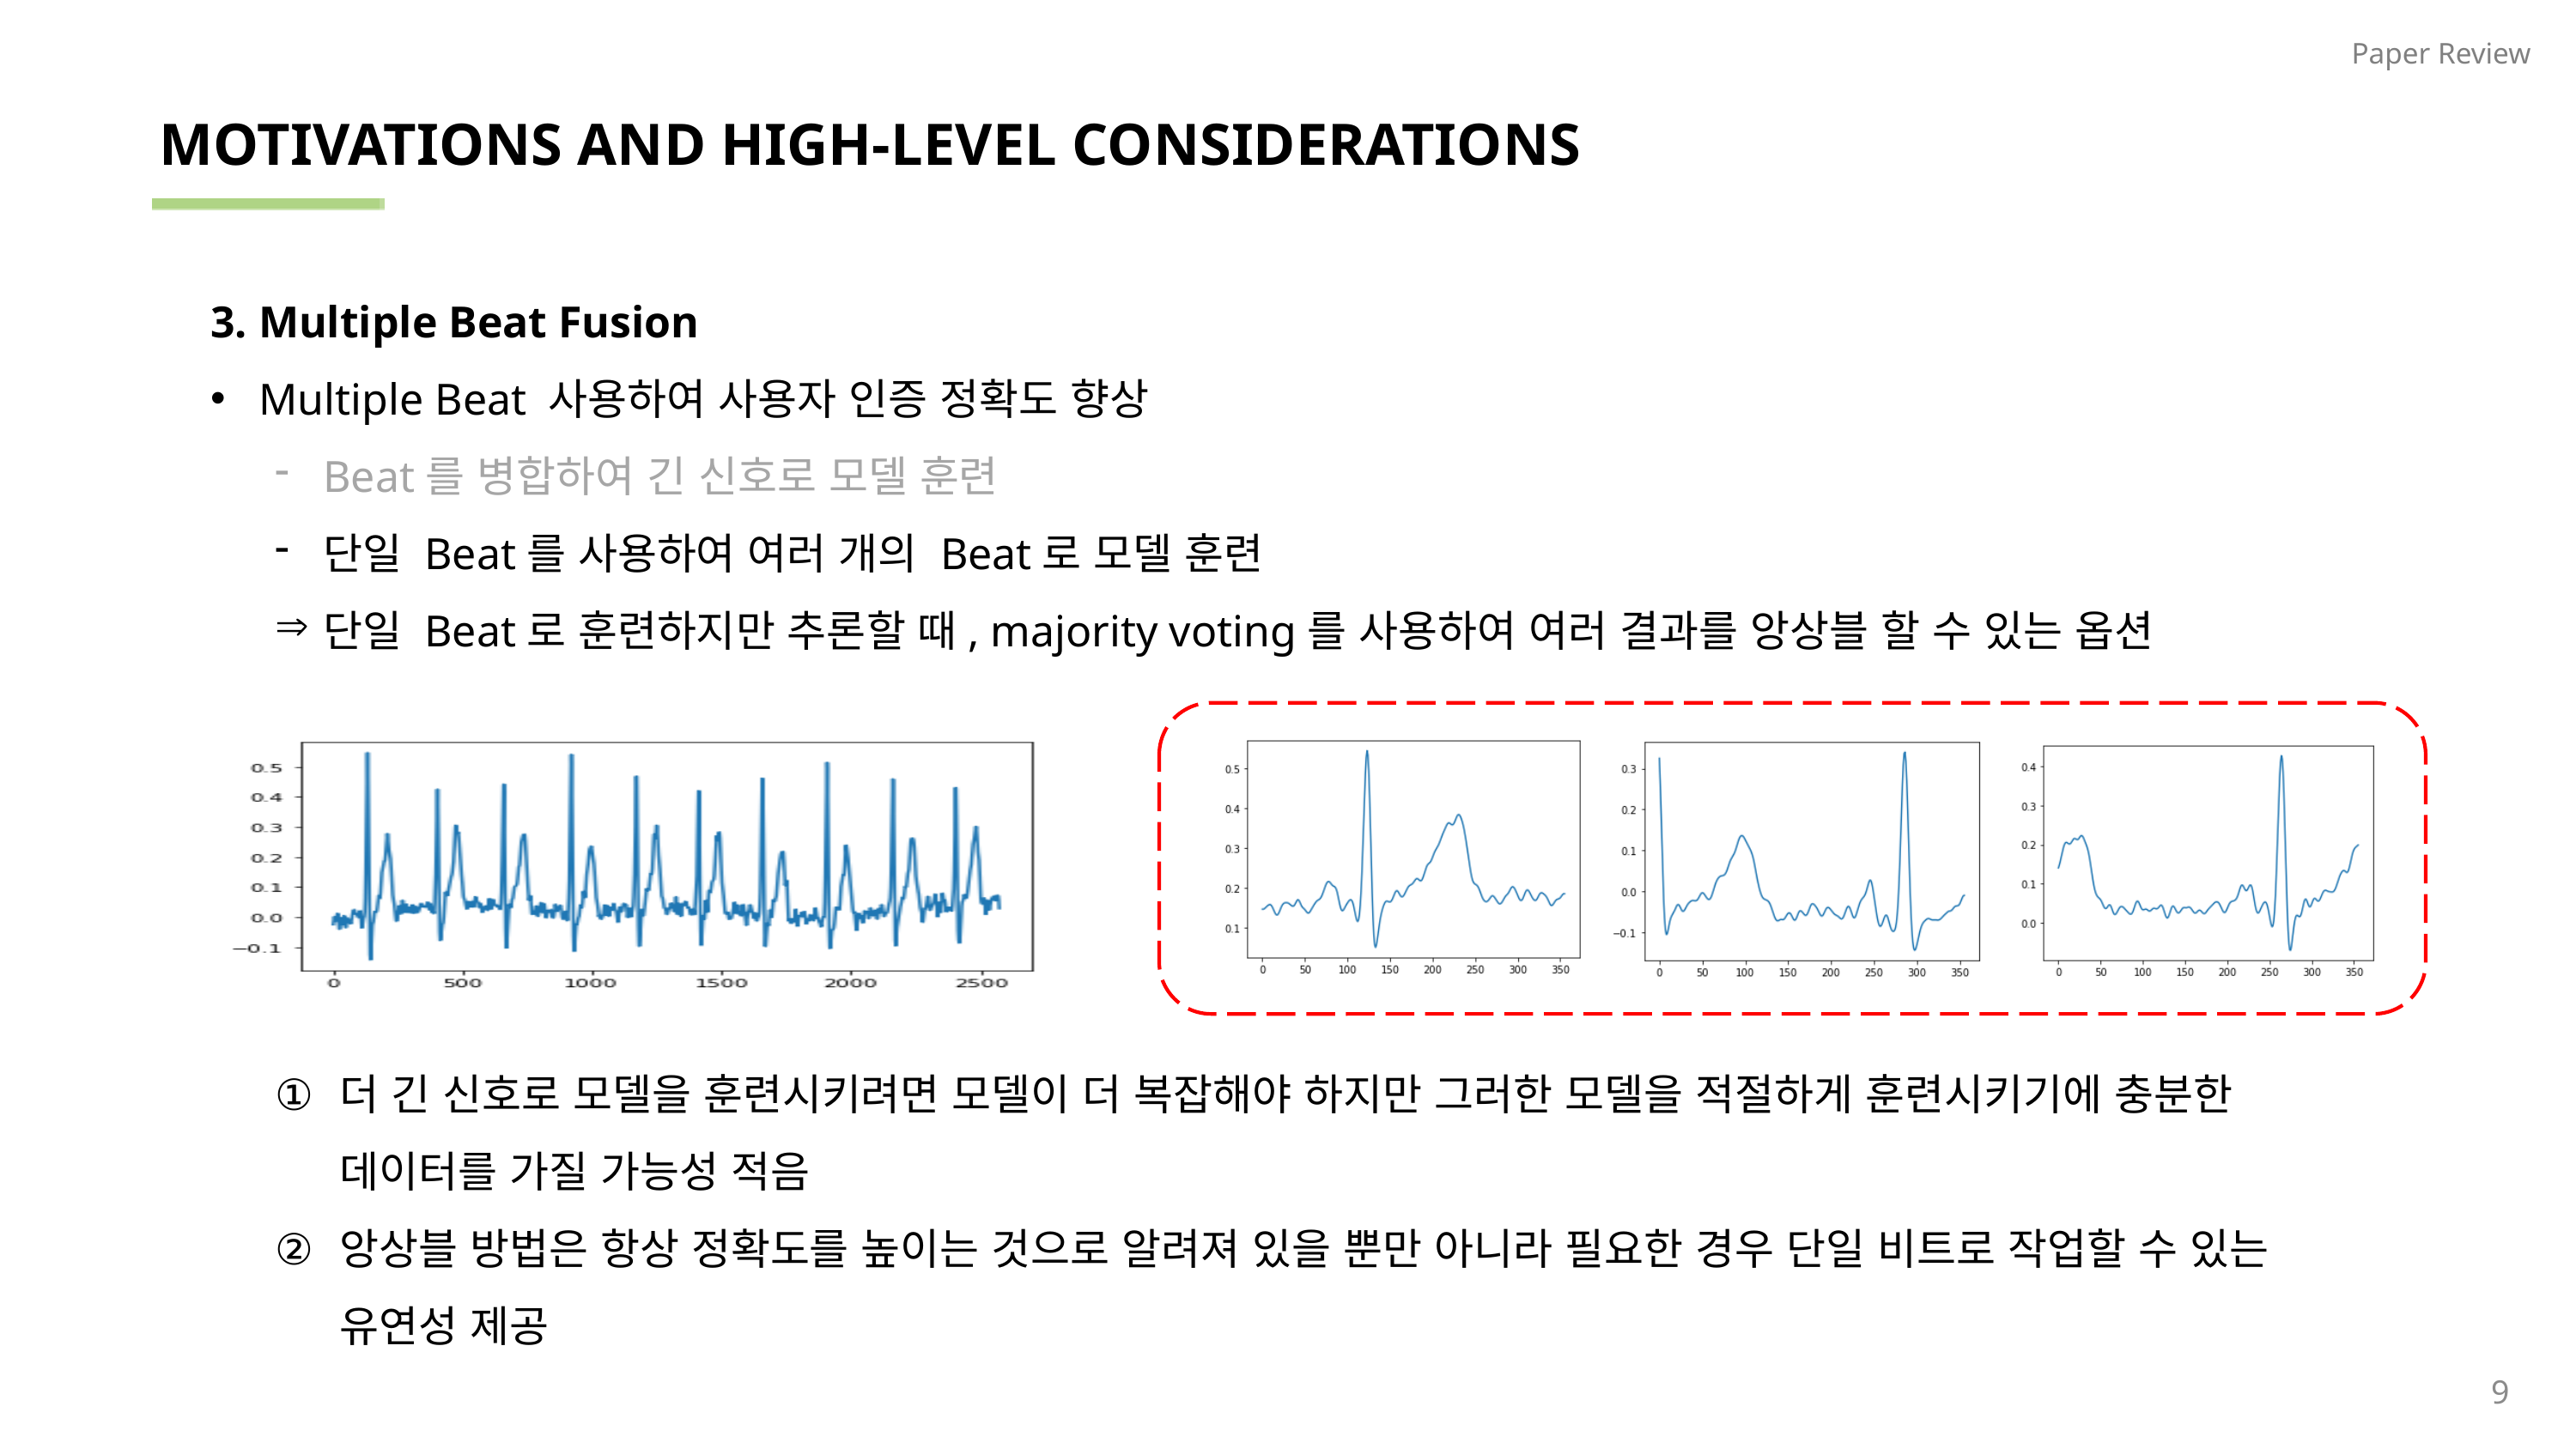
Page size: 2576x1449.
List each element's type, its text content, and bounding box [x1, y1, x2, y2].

picture [1607, 733, 1997, 985]
text_box 3. Multiple Beat Fusion Multiple Beat 사용하여 사용자 인증 정확도 향상 Beat를 병합하여 긴 신호로 모델 훈련 단일 Beat를 사용하여 여러 개의 Beat로 모델 훈련 단일 Beat로 훈련하지만 추론할 때, majority voting를 사용하여 여러 결과를 앙상블 할 수 있는 옵션 더 긴 신호로 모델을 훈련시키려면 모델이 더 복잡해야 하지만 그러한 모델을 적절하게 훈련시키기에 충분한 데이터를 가질 가능성 적음 앙상블 방법은 항상 정확도를 높이는 것으로 알려져 있을 뿐만 아니라 필요한 경우 단일 비트로 작업할 수 있는 유연성 제공 [197, 263, 2379, 1357]
text_box MOTIVATIONS AND HIGH-LEVEL CONSIDERATIONS [146, 101, 1595, 183]
slide_number 9 [2221, 1367, 2523, 1420]
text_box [152, 198, 385, 210]
picture [2005, 734, 2394, 991]
picture [225, 731, 1063, 997]
text_box [1157, 700, 2428, 1016]
text_box Paper Review [2338, 28, 2576, 76]
picture [1219, 731, 1589, 985]
